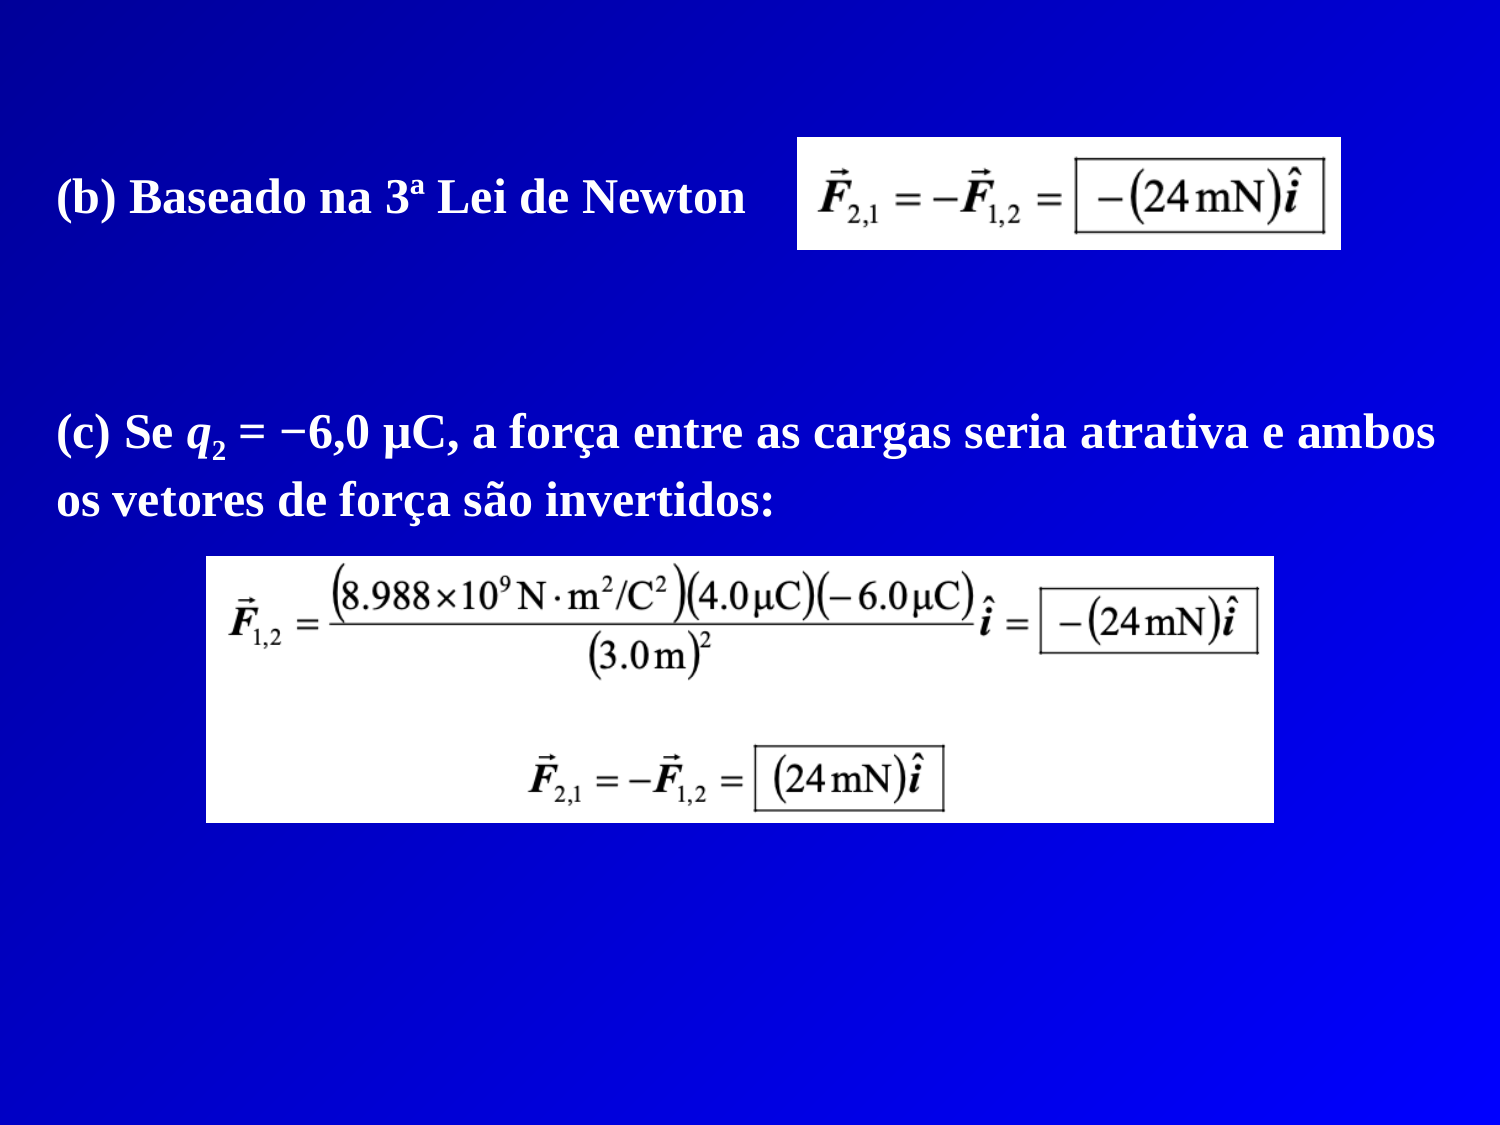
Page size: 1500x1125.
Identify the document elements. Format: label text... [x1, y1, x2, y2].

picture [206, 556, 1274, 823]
text_box (c) Se q2 = −6,0 μC, a força entre as cargas seria atrativa e ambos os vetores de força são invertidos: [41, 390, 1471, 534]
picture [796, 136, 1341, 250]
text_box (b) Baseado na 3ª Lei de Newton [41, 155, 786, 231]
